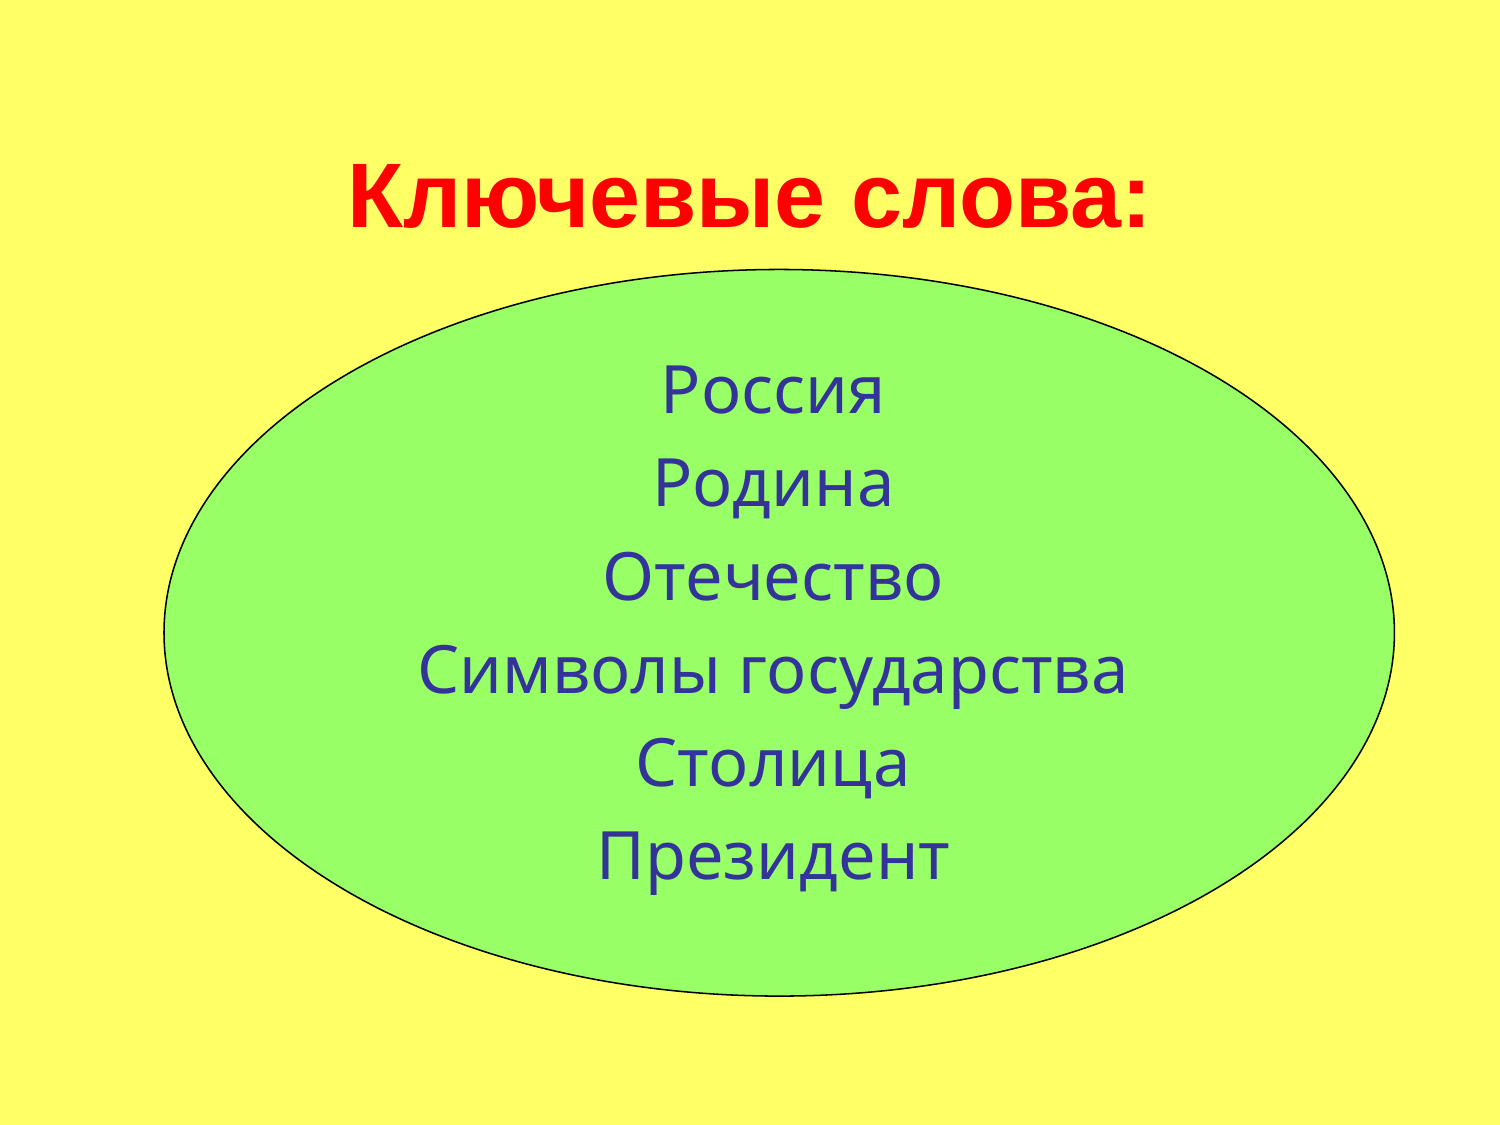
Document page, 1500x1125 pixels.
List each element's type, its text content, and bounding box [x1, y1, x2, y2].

title Ключевые слова: [112, 105, 1388, 387]
subtitle Россия Родина Отечество Символы государства Столица Президент [140, 245, 1407, 1044]
